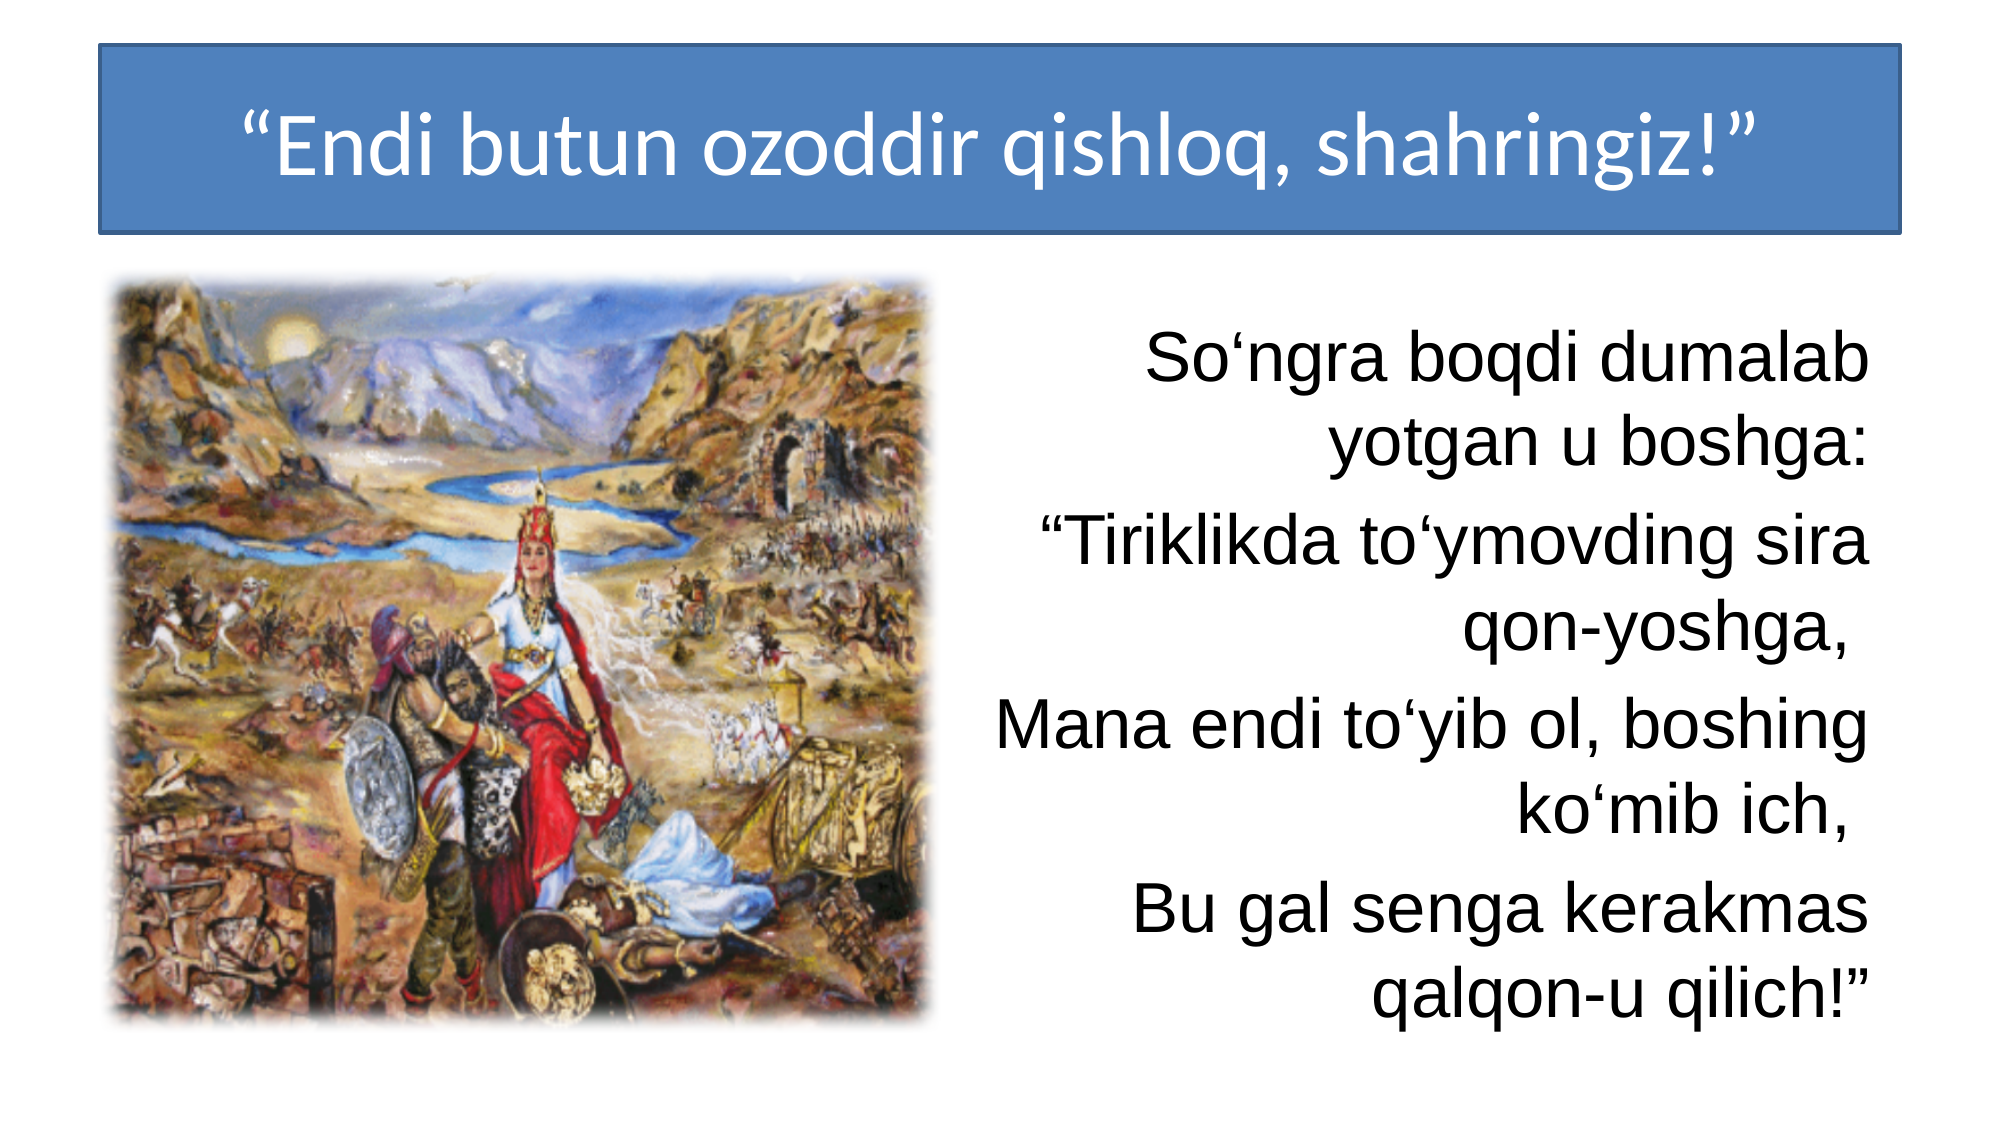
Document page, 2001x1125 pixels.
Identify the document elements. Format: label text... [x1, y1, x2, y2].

picture [99, 266, 942, 1036]
list So‘ngra boqdi dumalab yotgan u boshga: “Tiriklikda to‘ymovding sira qon-yoshga, Mana endi to‘yib ol, boshing ko‘mib ich, Bu gal senga kerakmas qalqon-u qilich!” [976, 302, 1886, 1059]
title “Endi butun ozoddir qishloq, shahringiz!” [98, 43, 1902, 235]
